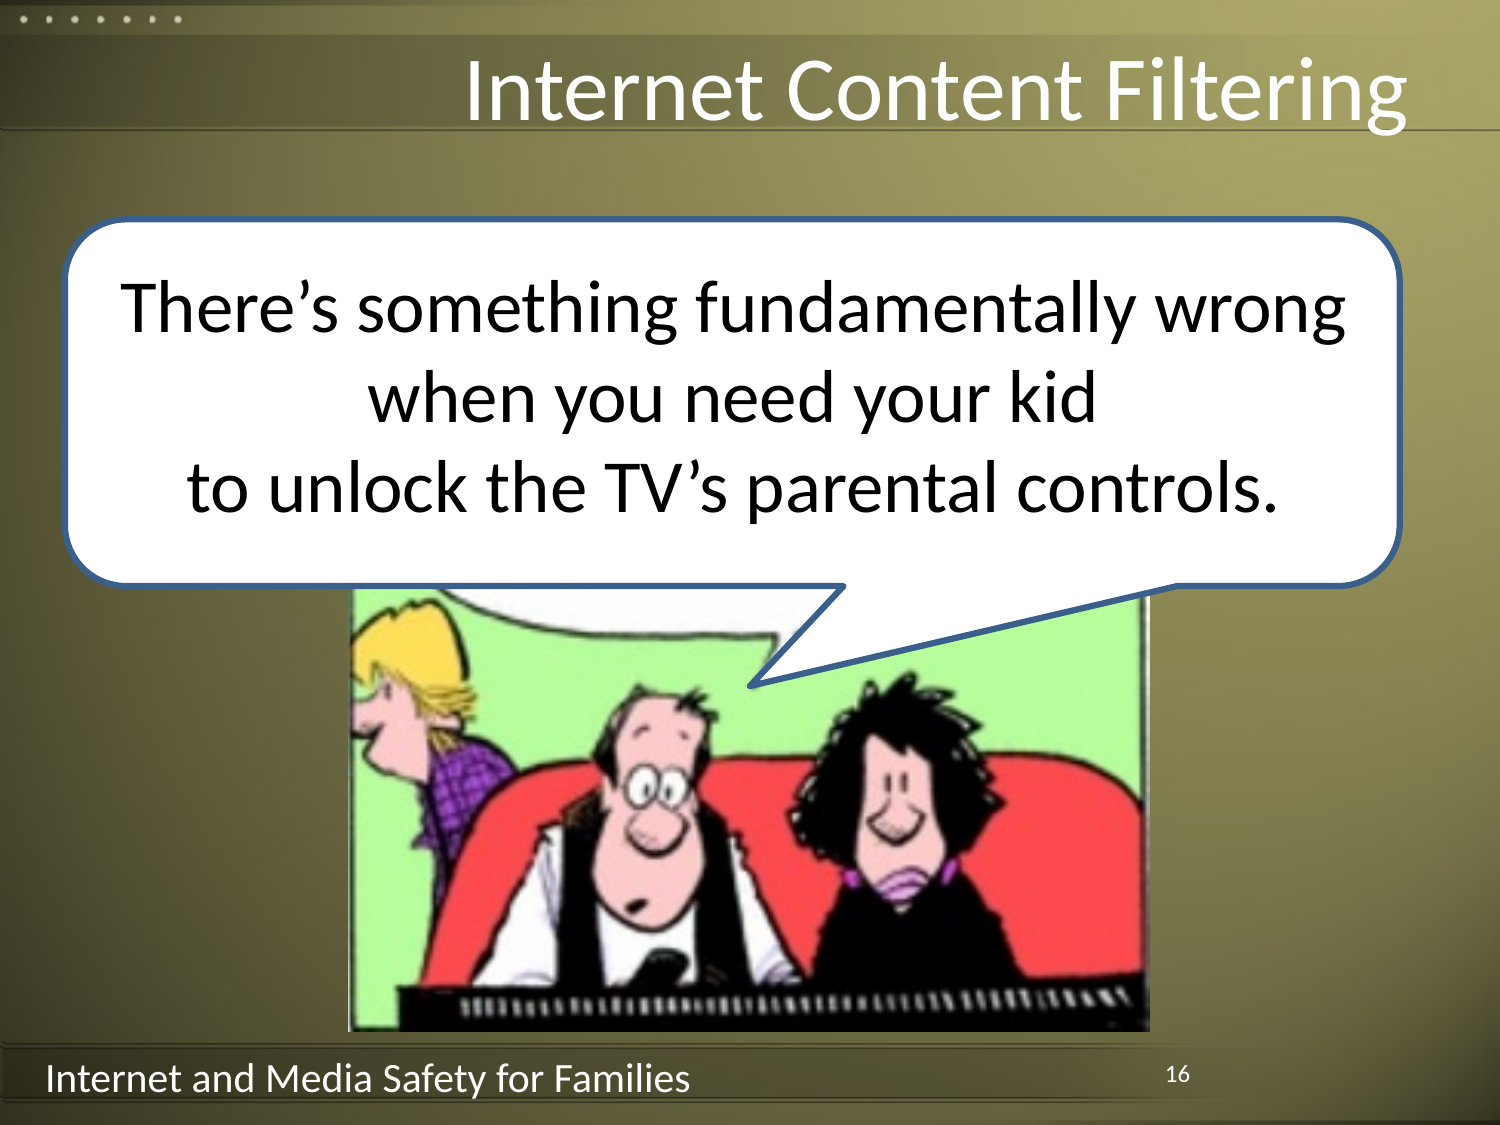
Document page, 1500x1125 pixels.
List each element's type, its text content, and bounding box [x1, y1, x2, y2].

title Internet Content Filtering [75, 45, 1425, 233]
slide_number 16 [1149, 1042, 1500, 1103]
picture [0, 0, 1500, 1125]
text_box There’s something fundamentally wrong when you need your kid to unlock the TV’s parental controls. [105, 250, 342, 536]
text_box There’s something fundamentally wrong when you need your kid to unlock the TV’s parental controls. [1154, 250, 1363, 536]
text_box [62, 217, 1402, 594]
